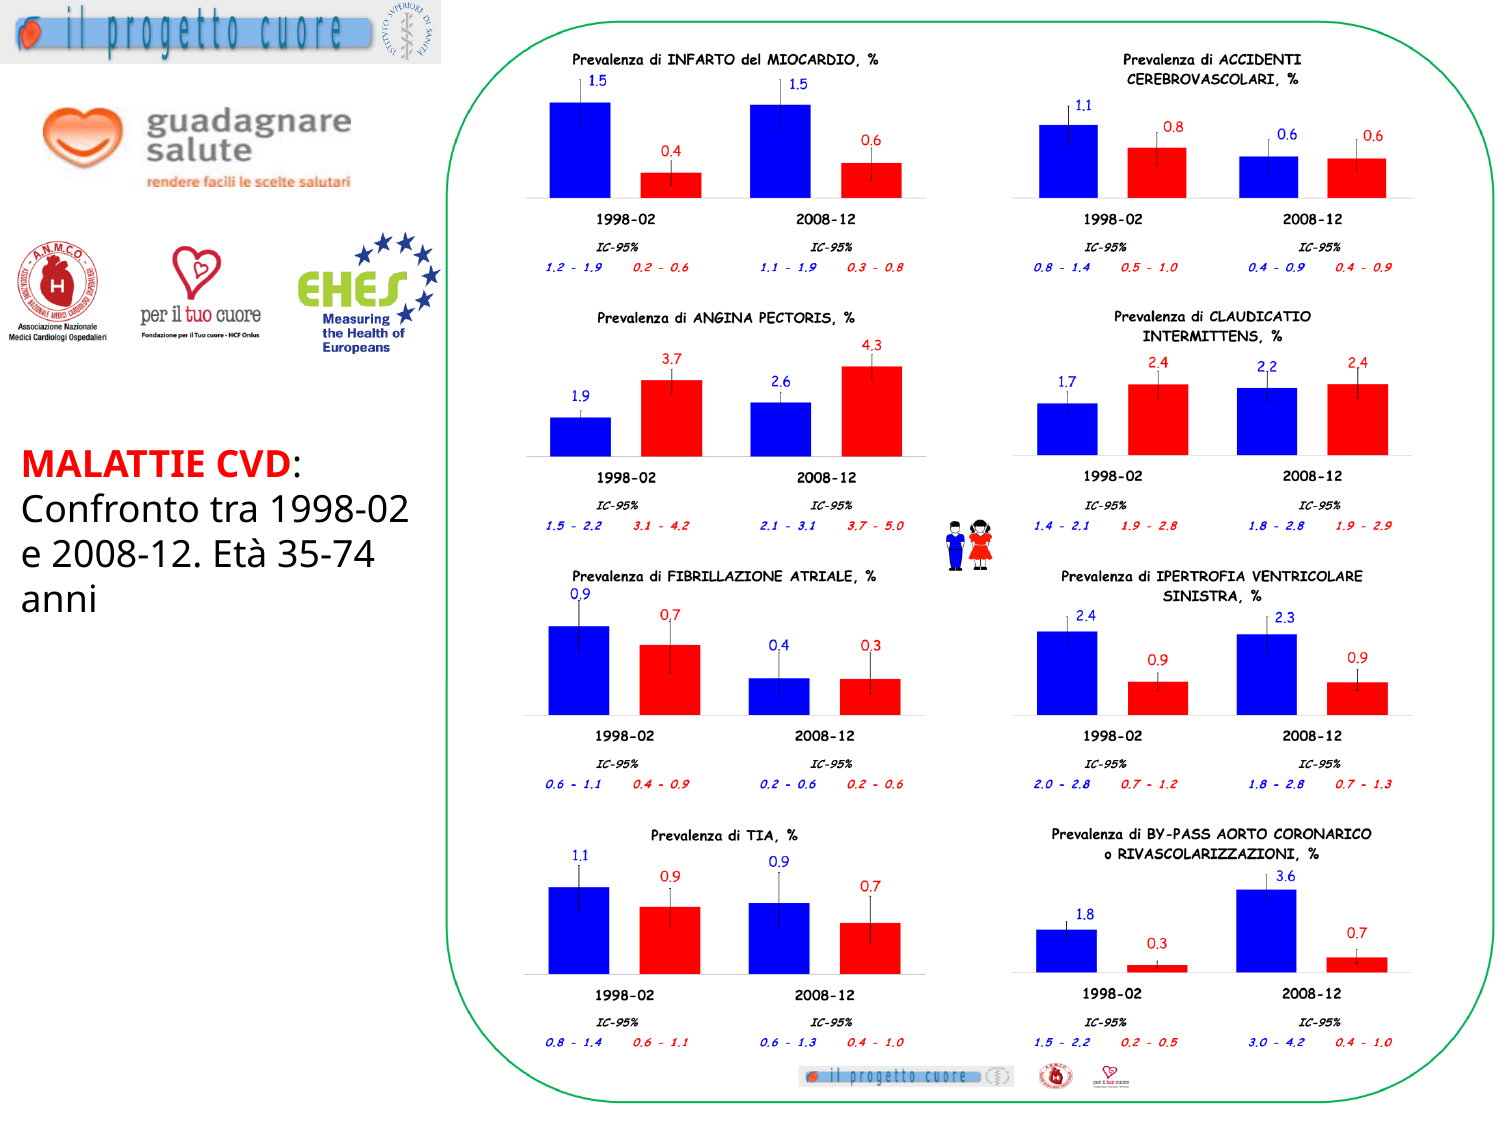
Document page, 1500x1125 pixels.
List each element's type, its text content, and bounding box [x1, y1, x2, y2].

picture [0, 0, 1495, 1104]
text_box MALATTIE CVD: Confronto tra 1998-02 e 2008-12. Età 35-74 anni [5, 432, 437, 628]
picture [43, 107, 351, 187]
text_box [5, 231, 437, 355]
